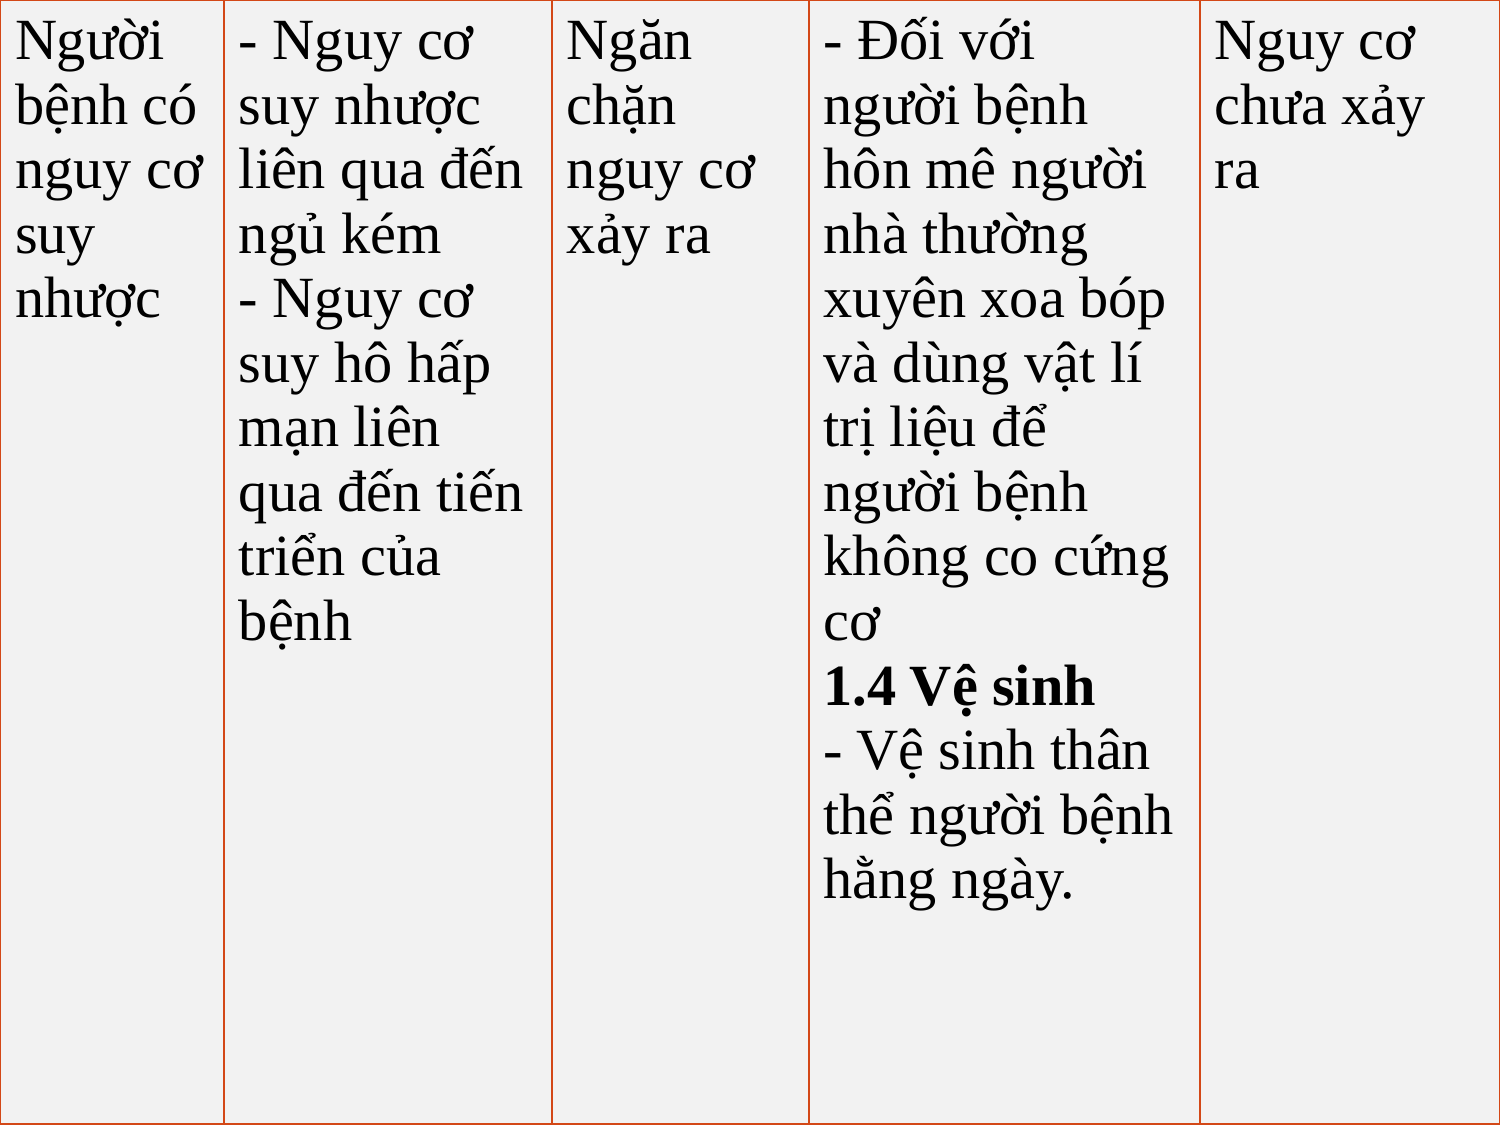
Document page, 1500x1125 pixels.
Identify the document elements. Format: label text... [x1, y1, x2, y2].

table_header - Nguy cơ suy nhược liên qua đến ngủ kém - Nguy cơ suy hô hấp mạn liên qua đến tiến triển của bệnh [225, 1, 551, 1123]
table_header Nguy cơ chưa xảy ra [1201, 1, 1499, 1123]
table_header - Đối với người bệnh hôn mê người nhà thường xuyên xoa bóp và dùng vật lí trị liệu để người bệnh không co cứng cơ 1.4 Vệ sinh - Vệ sinh thân thể người bệnh hằng ngày. [810, 1, 1199, 1123]
table_header Người bệnh có nguy cơ suy nhược [1, 1, 223, 1123]
table_header Ngăn chặn nguy cơ xảy ra [553, 1, 808, 1123]
